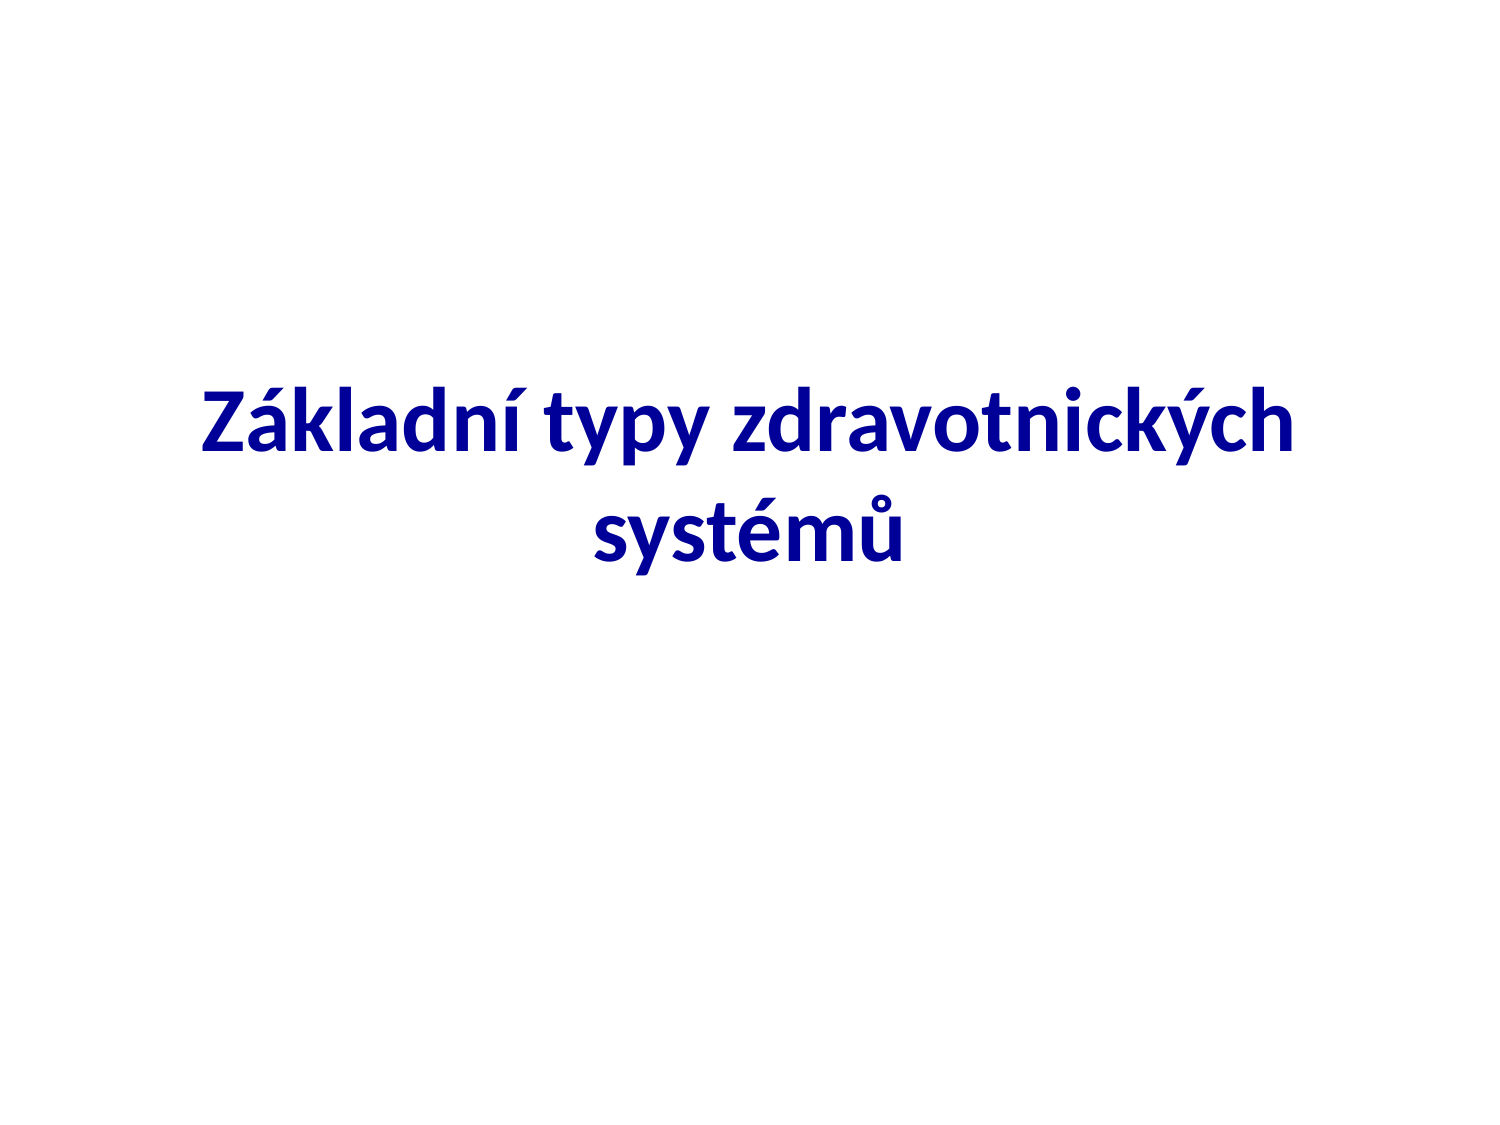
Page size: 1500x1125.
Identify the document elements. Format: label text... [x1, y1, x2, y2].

title Základní typy zdravotnických systémů [112, 349, 1388, 591]
